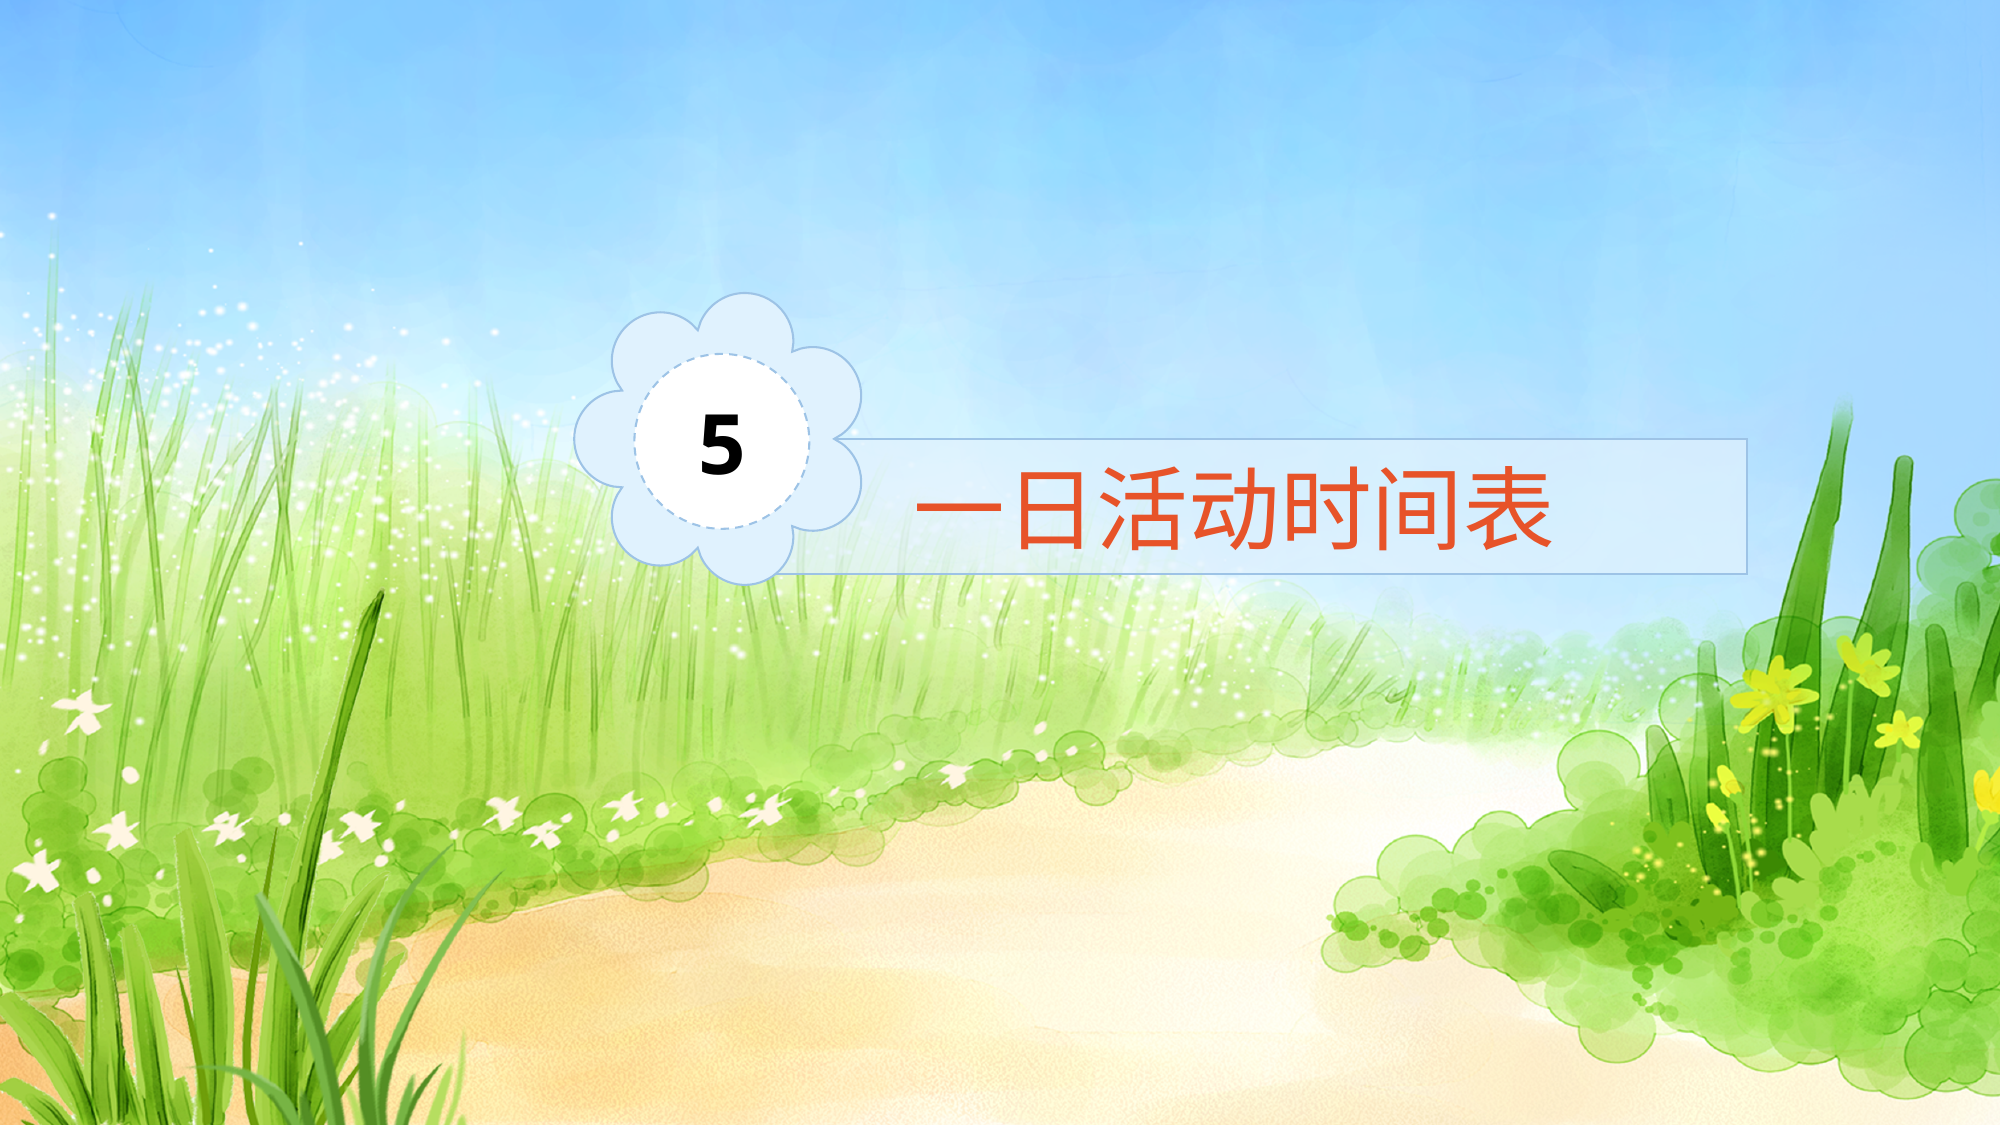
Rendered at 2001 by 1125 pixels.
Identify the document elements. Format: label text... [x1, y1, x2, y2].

picture [0, 0, 2000, 1125]
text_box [573, 293, 865, 585]
text_box 一日活动时间表 [865, 438, 1748, 575]
